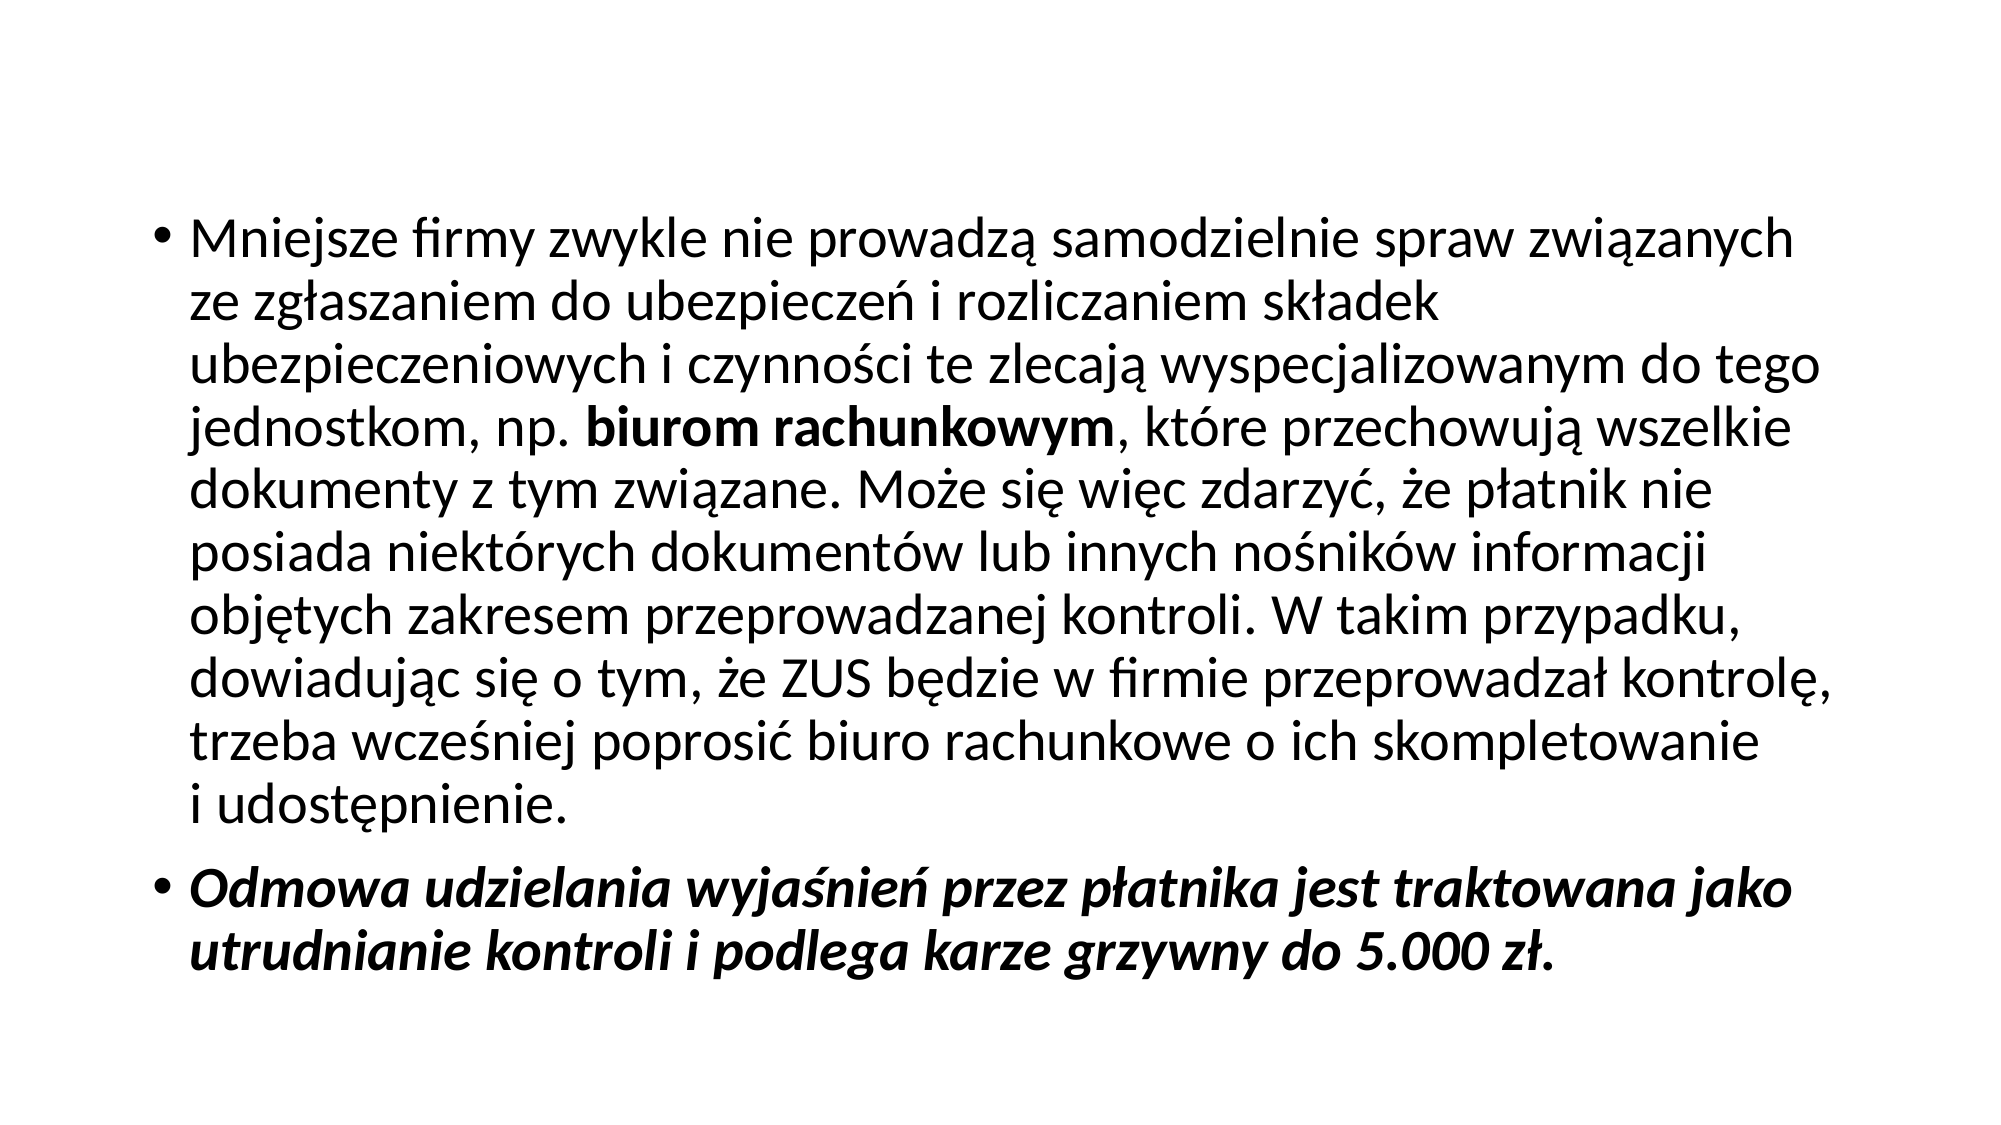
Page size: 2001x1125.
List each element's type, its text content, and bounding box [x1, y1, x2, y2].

list Mniejsze firmy zwykle nie prowadzą samodzielnie spraw związanych ze zgłaszaniem do ubezpieczeń i rozliczaniem składek ubezpieczeniowych i czynności te zlecają wyspecjalizowanym do tego jednostkom, np. biurom rachunkowym, które przechowują wszelkie dokumenty z tym związane. Może się więc zdarzyć, że płatnik nie posiada niektórych dokumentów lub innych nośników informacji objętych zakresem przeprowadzanej kontroli. W takim przypadku, dowiadując się o tym, że ZUS będzie w firmie przeprowadzał kontrolę, trzeba wcześniej poprosić biuro rachunkowe o ich skompletowanie i udostępnienie. Odmowa udzielania wyjaśnień przez płatnika jest traktowana jako utrudnianie kontroli i podlega karze grzywny do 5.000 zł. [137, 199, 1863, 1014]
